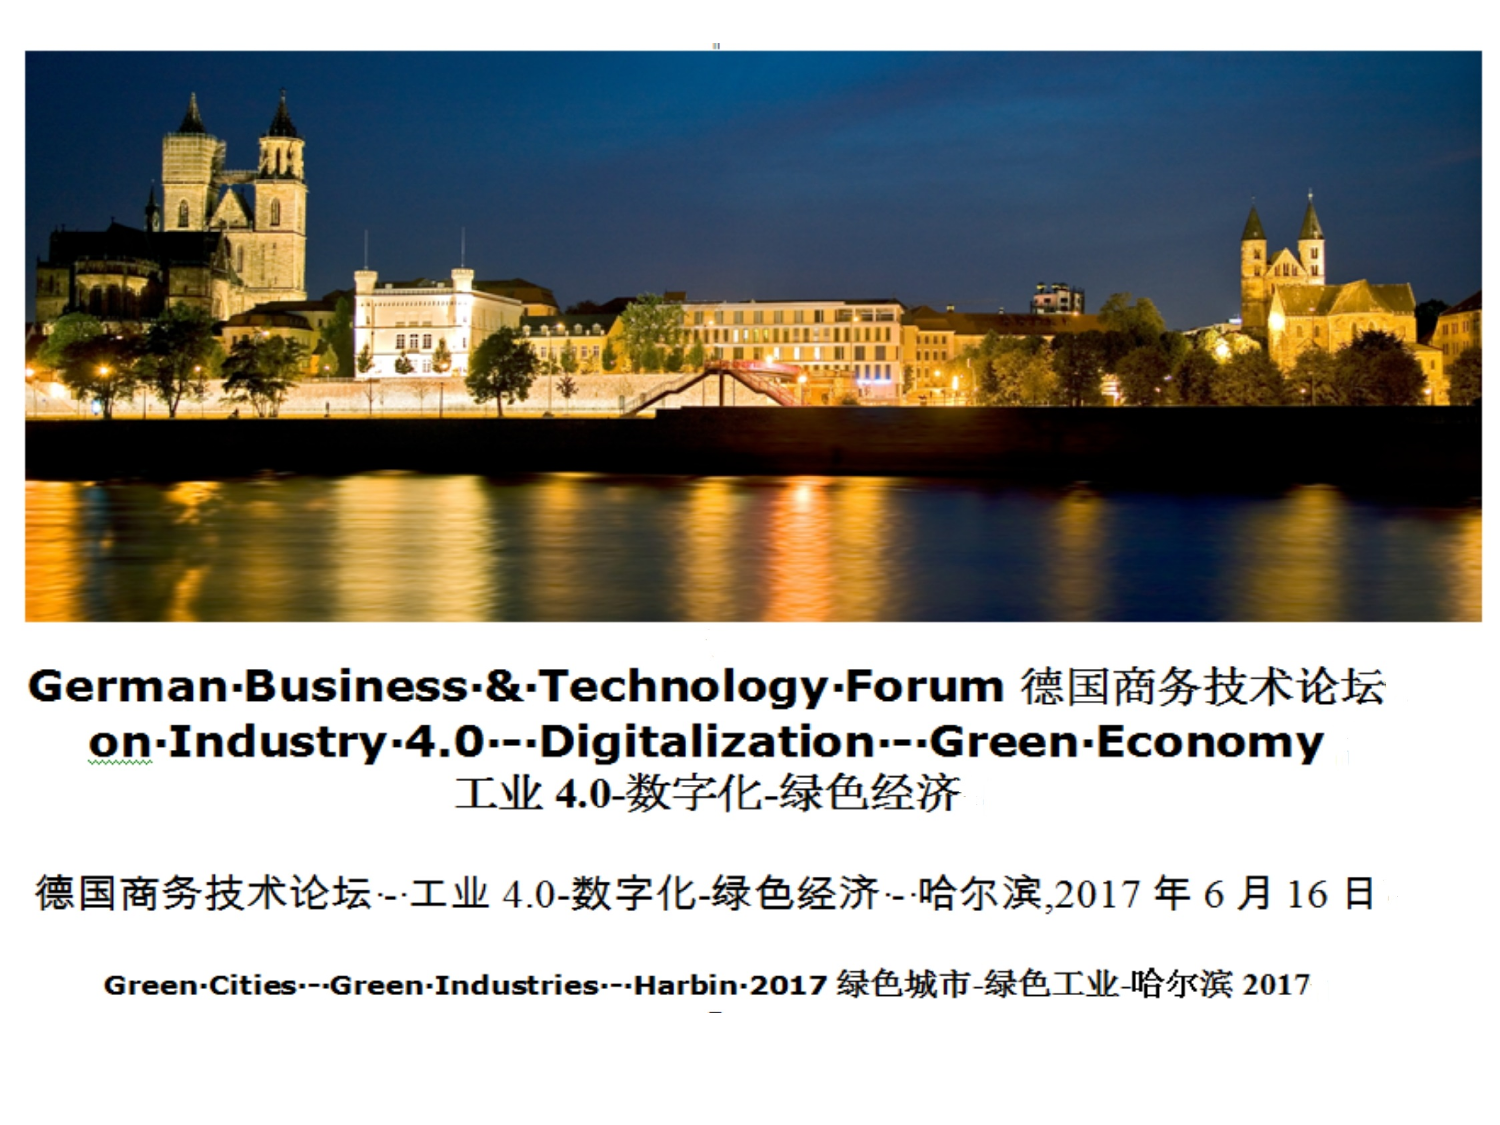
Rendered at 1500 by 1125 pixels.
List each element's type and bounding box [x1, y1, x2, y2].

picture [0, 42, 1500, 1013]
